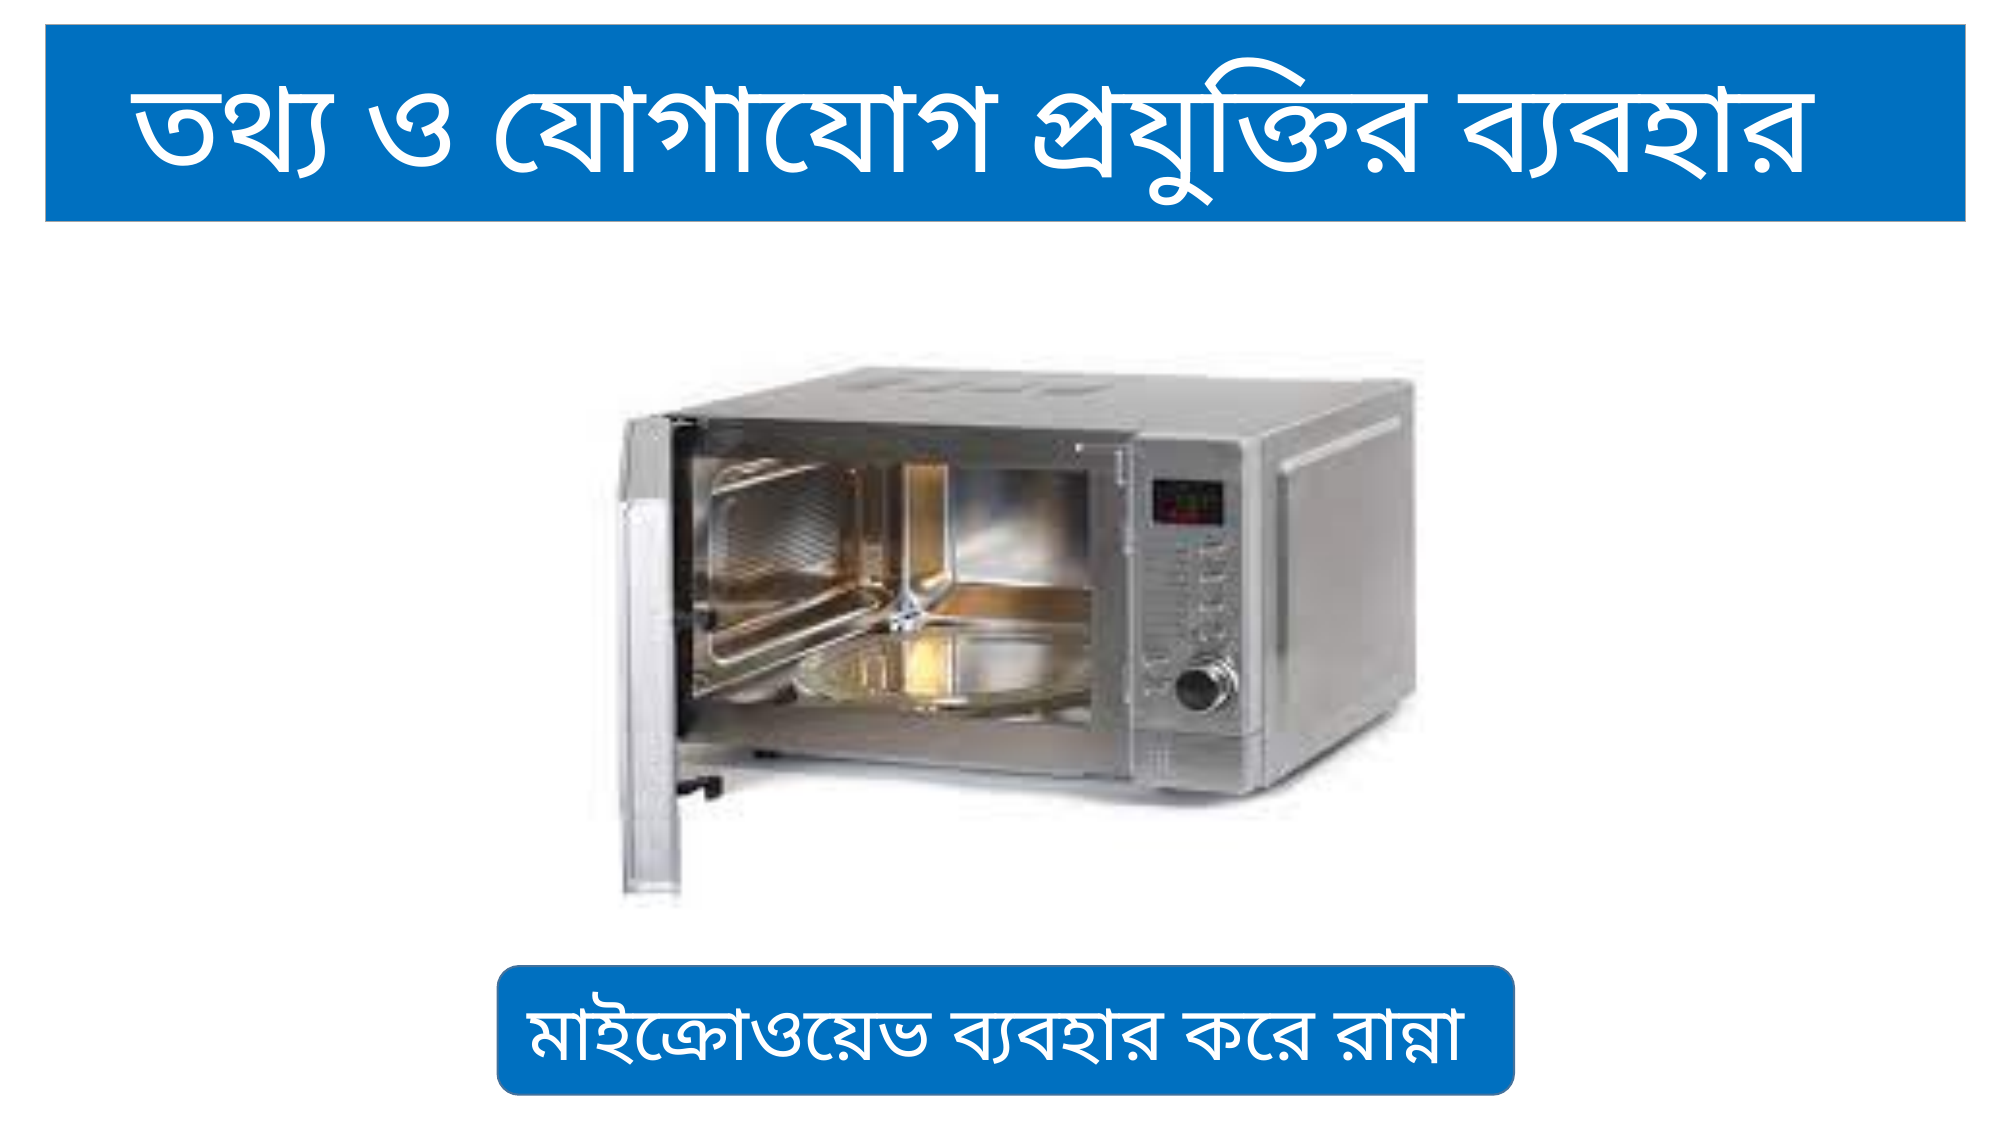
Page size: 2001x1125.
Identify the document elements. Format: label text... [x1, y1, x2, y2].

picture [497, 266, 1549, 942]
text_box মাইক্রোওয়েভ ব্যবহার করে রান্না [496, 965, 1516, 1096]
text_box তথ্য ও যোগাযোগ প্রযুক্তির ব্যবহার [45, 24, 1966, 222]
